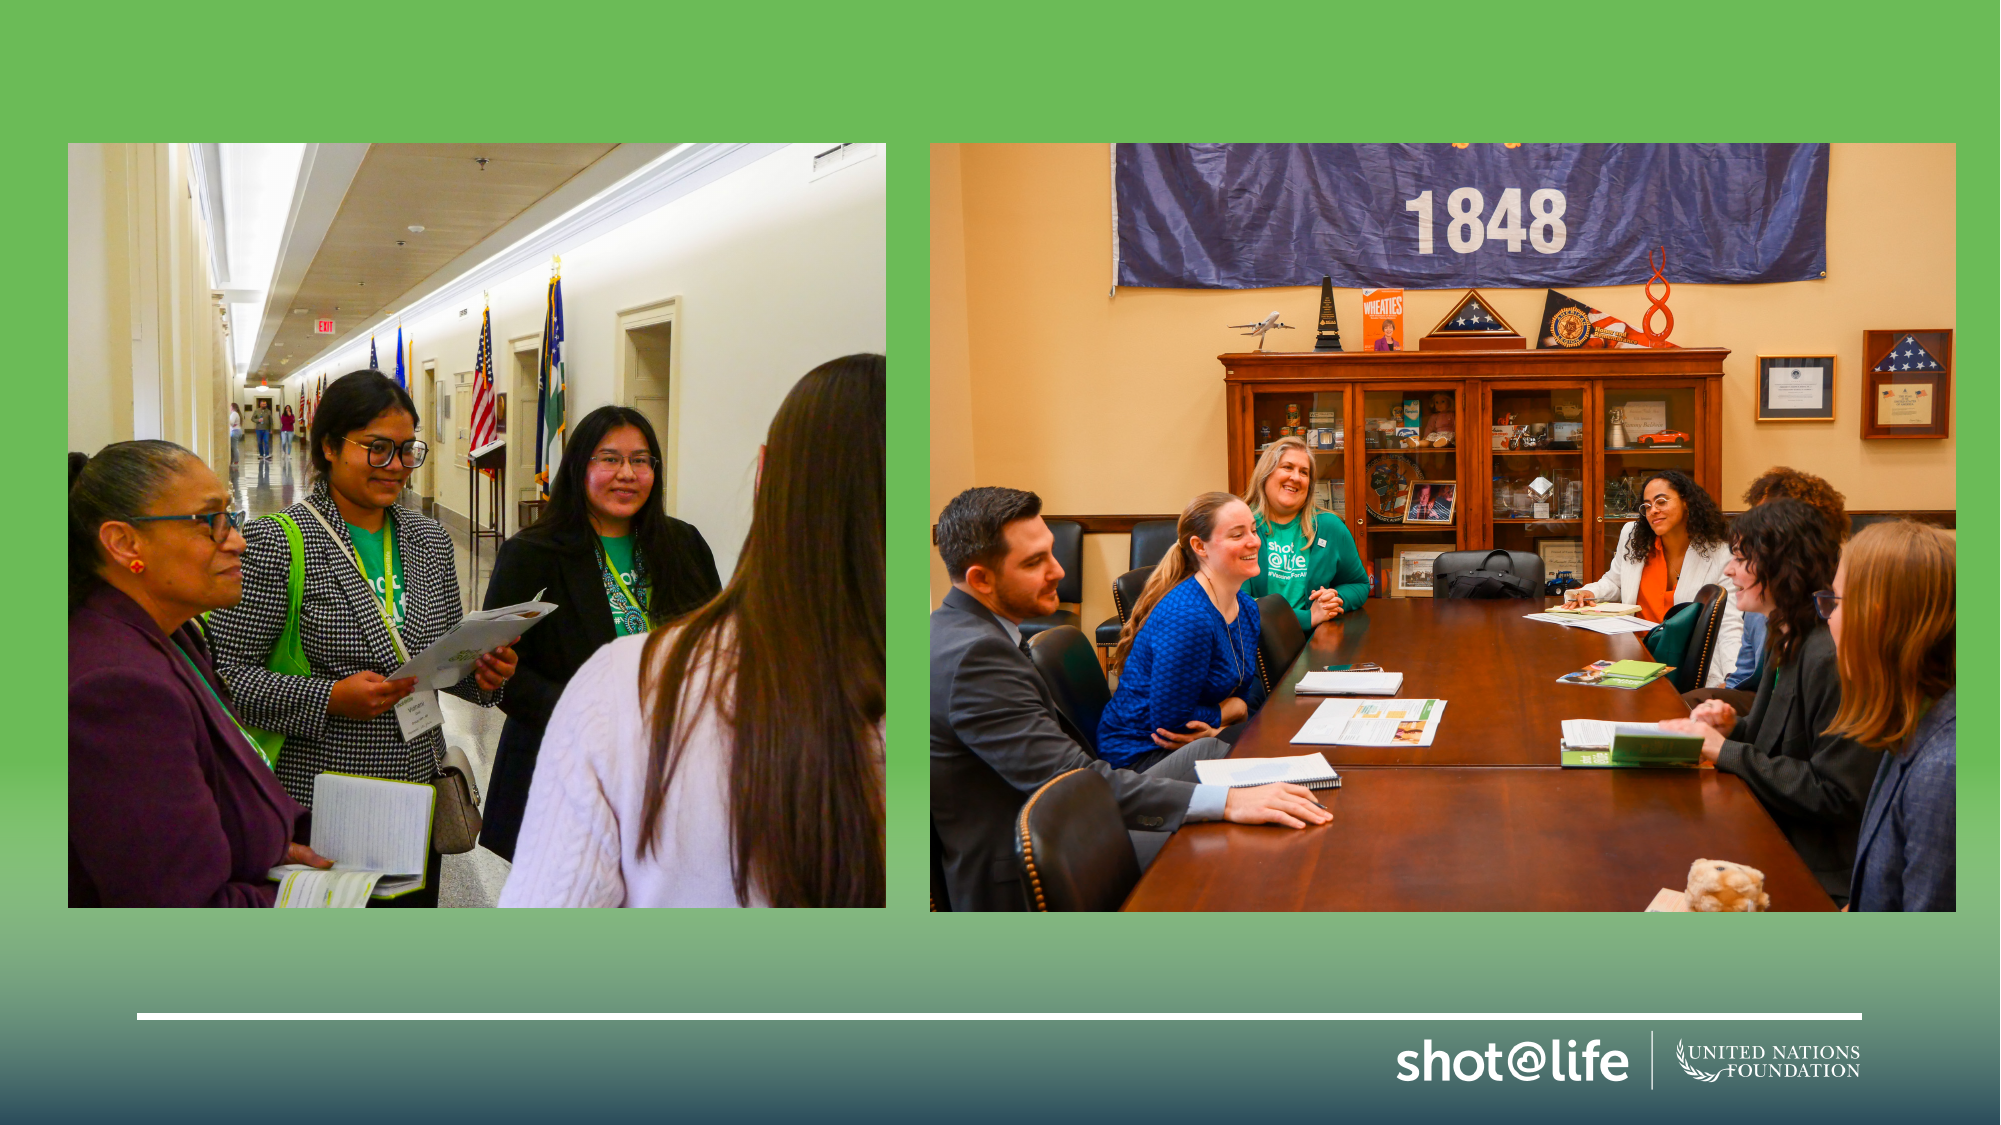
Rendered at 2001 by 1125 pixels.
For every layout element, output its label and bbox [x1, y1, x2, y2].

text_box [0, 761, 2000, 1125]
picture [929, 142, 1957, 912]
picture [67, 142, 887, 909]
picture [1377, 1020, 1879, 1099]
